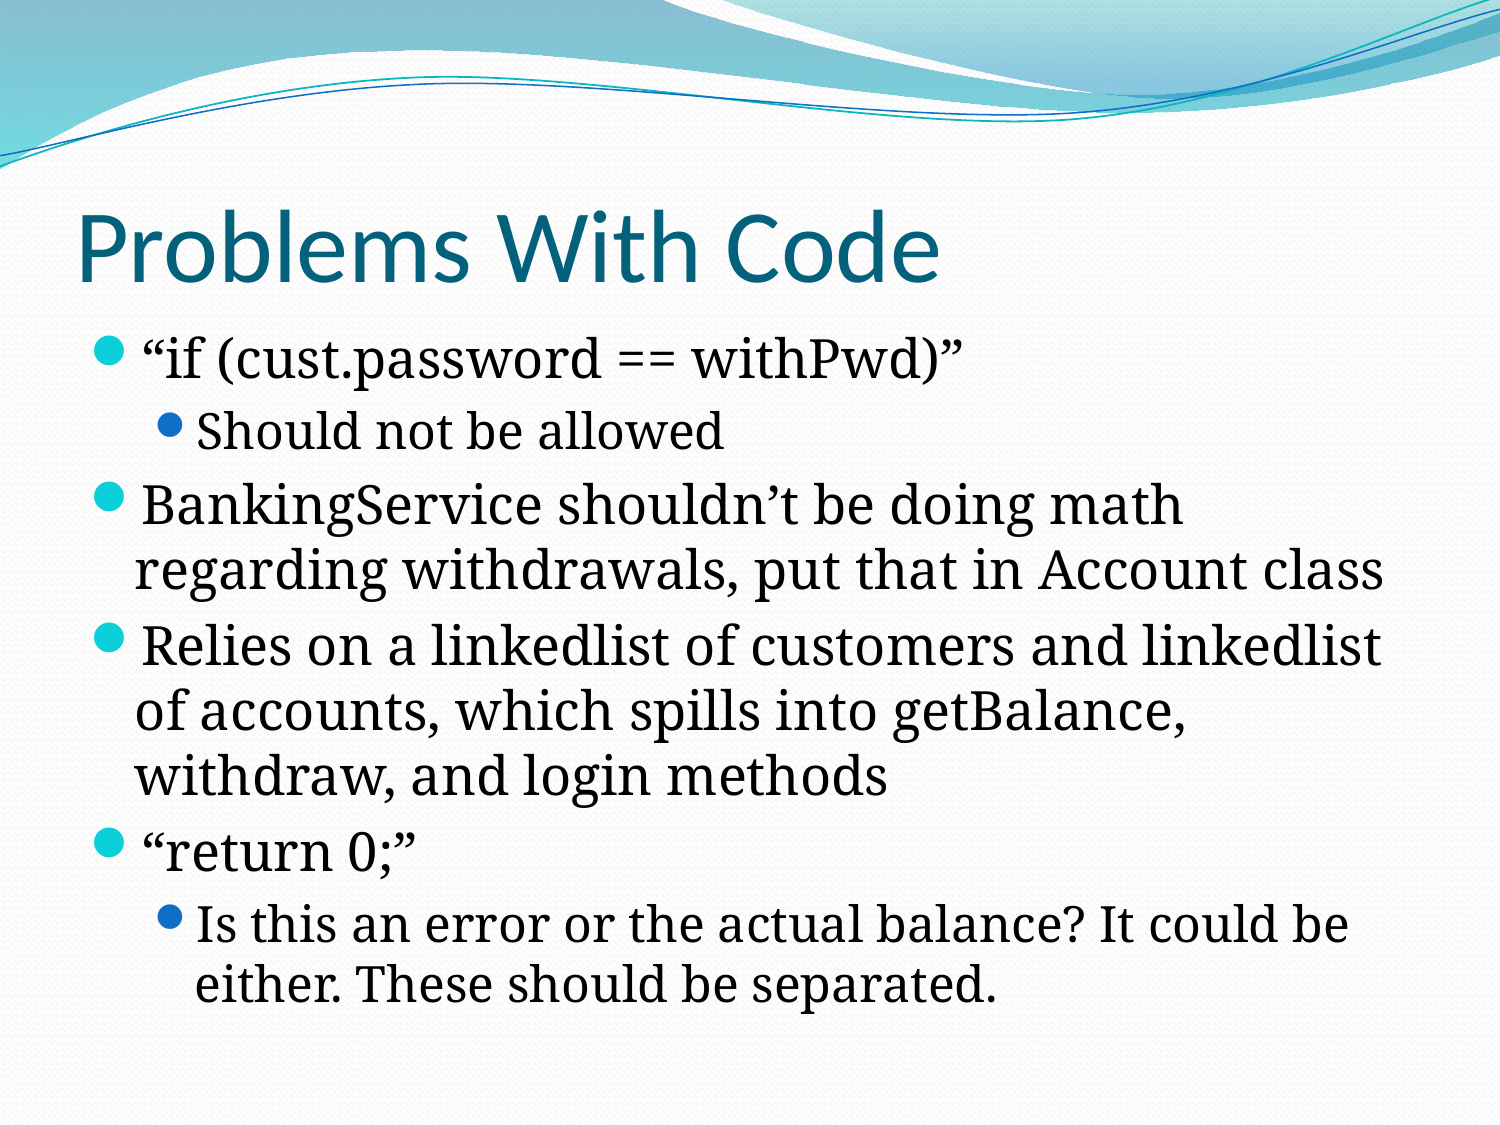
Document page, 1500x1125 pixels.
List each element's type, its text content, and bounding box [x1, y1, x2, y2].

list “if (cust.password == withPwd)” Should not be allowed BankingService shouldn’t be doing math regarding withdrawals, put that in Account class Relies on a linkedlist of customers and linkedlist of accounts, which spills into getBalance, withdraw, and login methods “return 0;” Is this an error or the actual balance? It could be either. These should be separated. [75, 317, 1425, 1038]
title Problems With Code [75, 115, 1425, 303]
